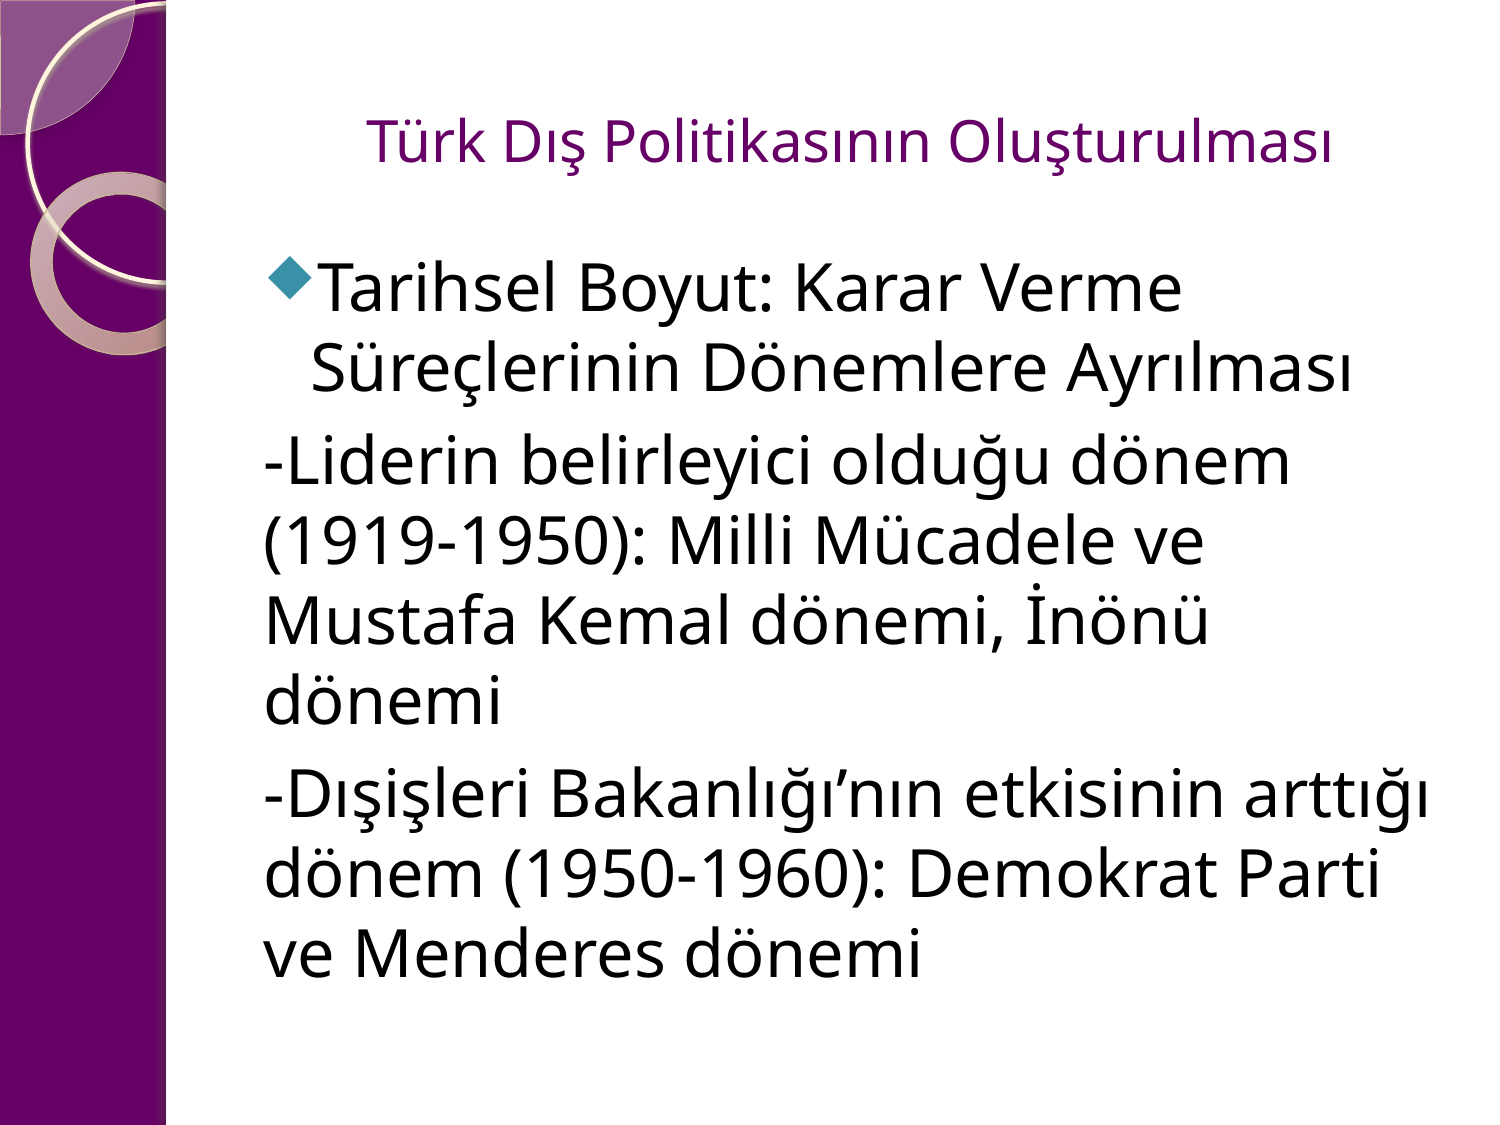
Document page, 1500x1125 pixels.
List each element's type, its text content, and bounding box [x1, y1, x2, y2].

list Tarihsel Boyut: Karar Verme Süreçlerinin Dönemlere Ayrılması -Liderin belirleyici olduğu dönem (1919-1950): Milli Mücadele ve Mustafa Kemal dönemi, İnönü dönemi -Dışişleri Bakanlığı’nın etkisinin arttığı dönem (1950-1960): Demokrat Parti ve Menderes dönemi [235, 237, 1466, 1025]
title Türk Dış Politikasının Oluşturulması [235, 45, 1466, 233]
